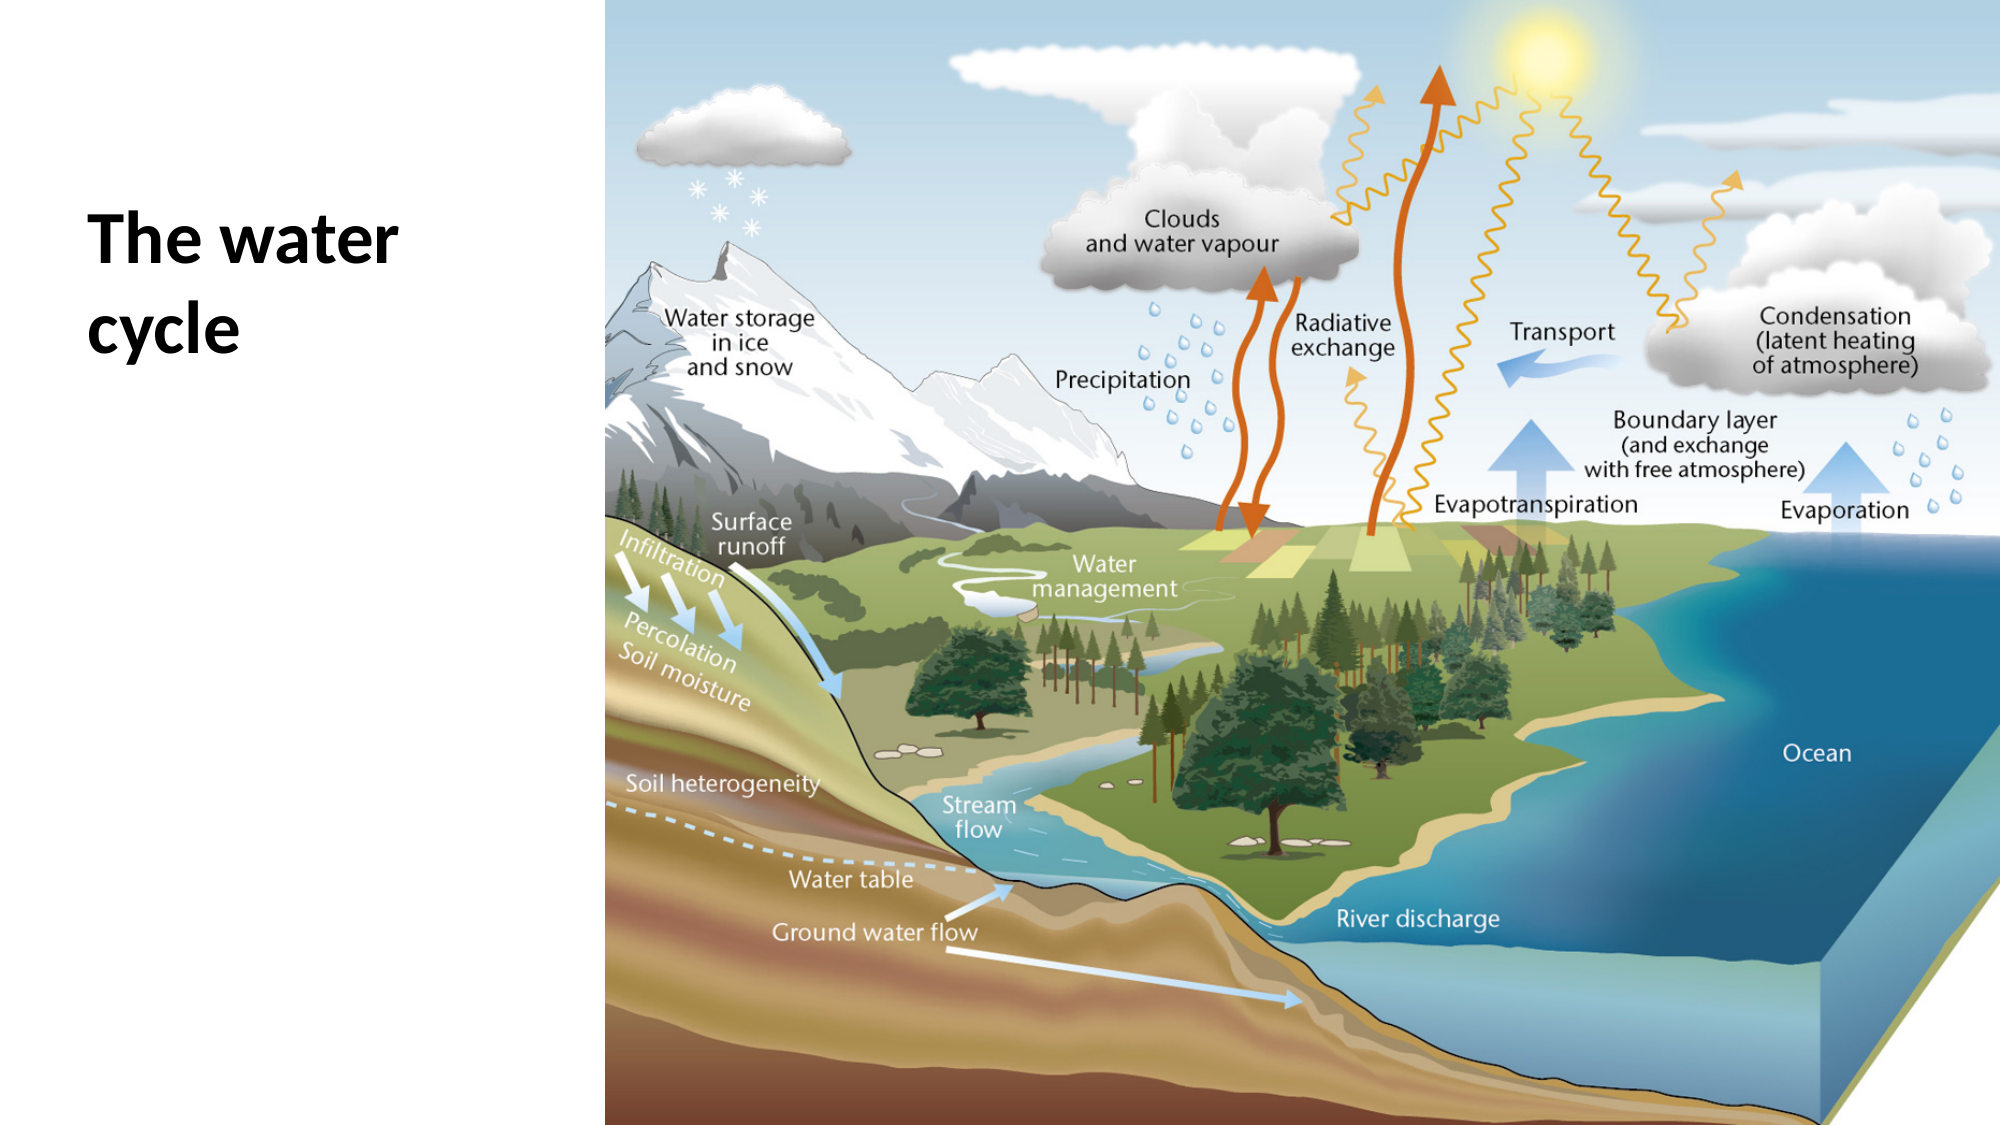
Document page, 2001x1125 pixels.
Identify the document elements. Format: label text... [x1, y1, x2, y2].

picture [605, 0, 2000, 1125]
text_box The water cycle [72, 181, 513, 376]
